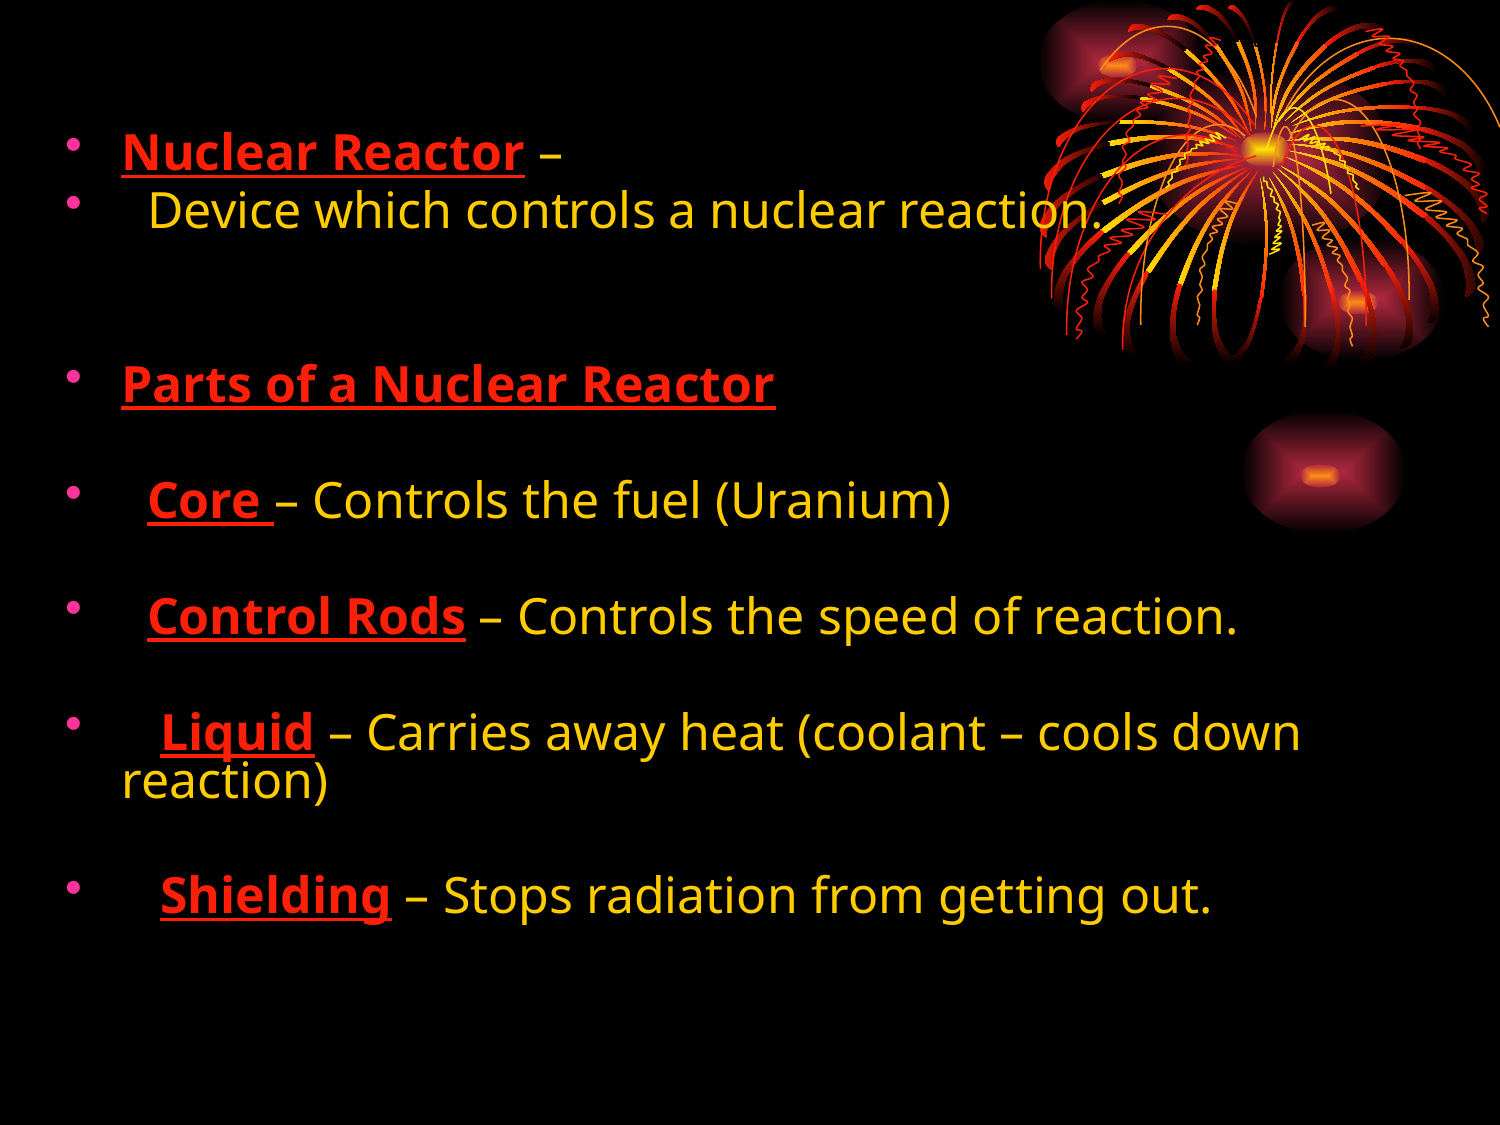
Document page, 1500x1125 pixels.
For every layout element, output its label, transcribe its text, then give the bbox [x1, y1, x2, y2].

list Nuclear Reactor – Device which controls a nuclear reaction. Parts of a Nuclear Reactor Core – Controls the fuel (Uranium) Control Rods – Controls the speed of reaction. Liquid – Carries away heat (coolant – cools down reaction) Shielding – Stops radiation from getting out. [49, 124, 1326, 463]
